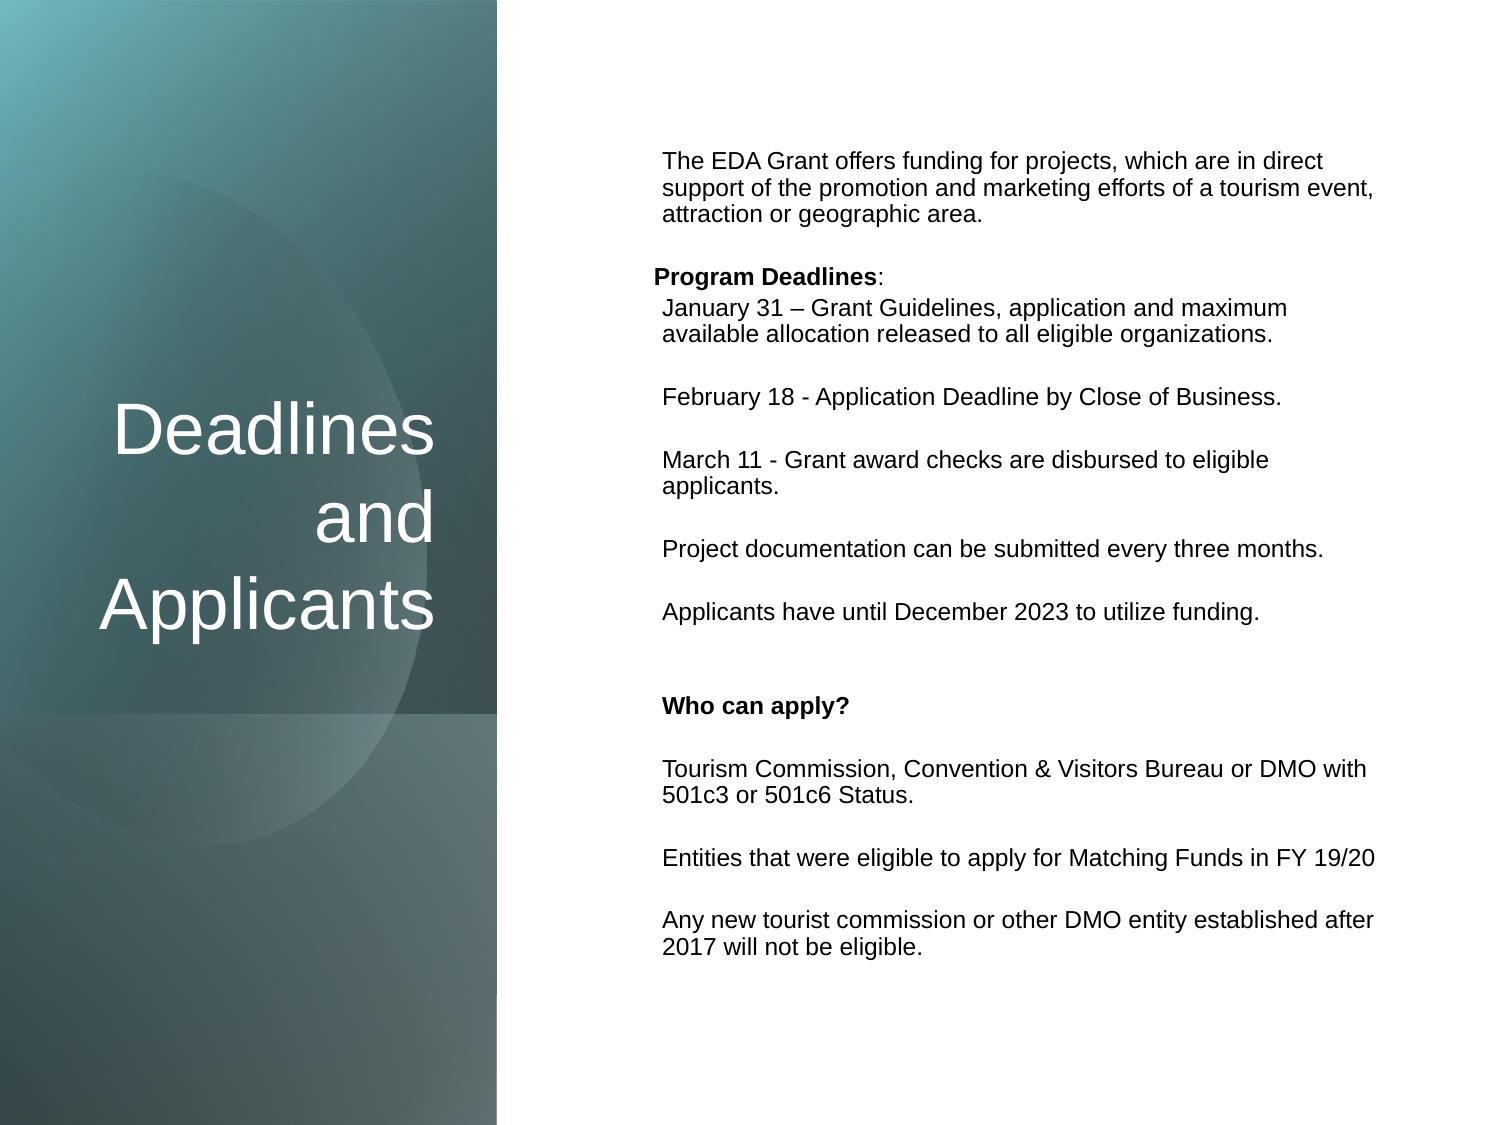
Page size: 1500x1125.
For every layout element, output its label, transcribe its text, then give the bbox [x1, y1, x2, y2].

text_box [499, 0, 1500, 1125]
text_box [0, 0, 499, 1125]
title Deadlines and Applicants [57, 95, 452, 653]
list The EDA Grant offers funding for projects, which are in direct support of the promotion and marketing efforts of a tourism event, attraction or geographic area. Program Deadlines: January 31 – Grant Guidelines, application and maximum available allocation released to all eligible organizations. February 18 - Application Deadline by Close of Business. March 11 - Grant award checks are disbursed to eligible applicants. Project documentation can be submitted every three months. Applicants have until December 2023 to utilize funding. Who can apply? Tourism Commission, Convention & Visitors Bureau or DMO with 501c3 or 501c6 Status. Entities that were eligible to apply for Matching Funds in FY 19/20 Any new tourist commission or other DMO entity established after 2017 will not be eligible. [591, 106, 1399, 1017]
